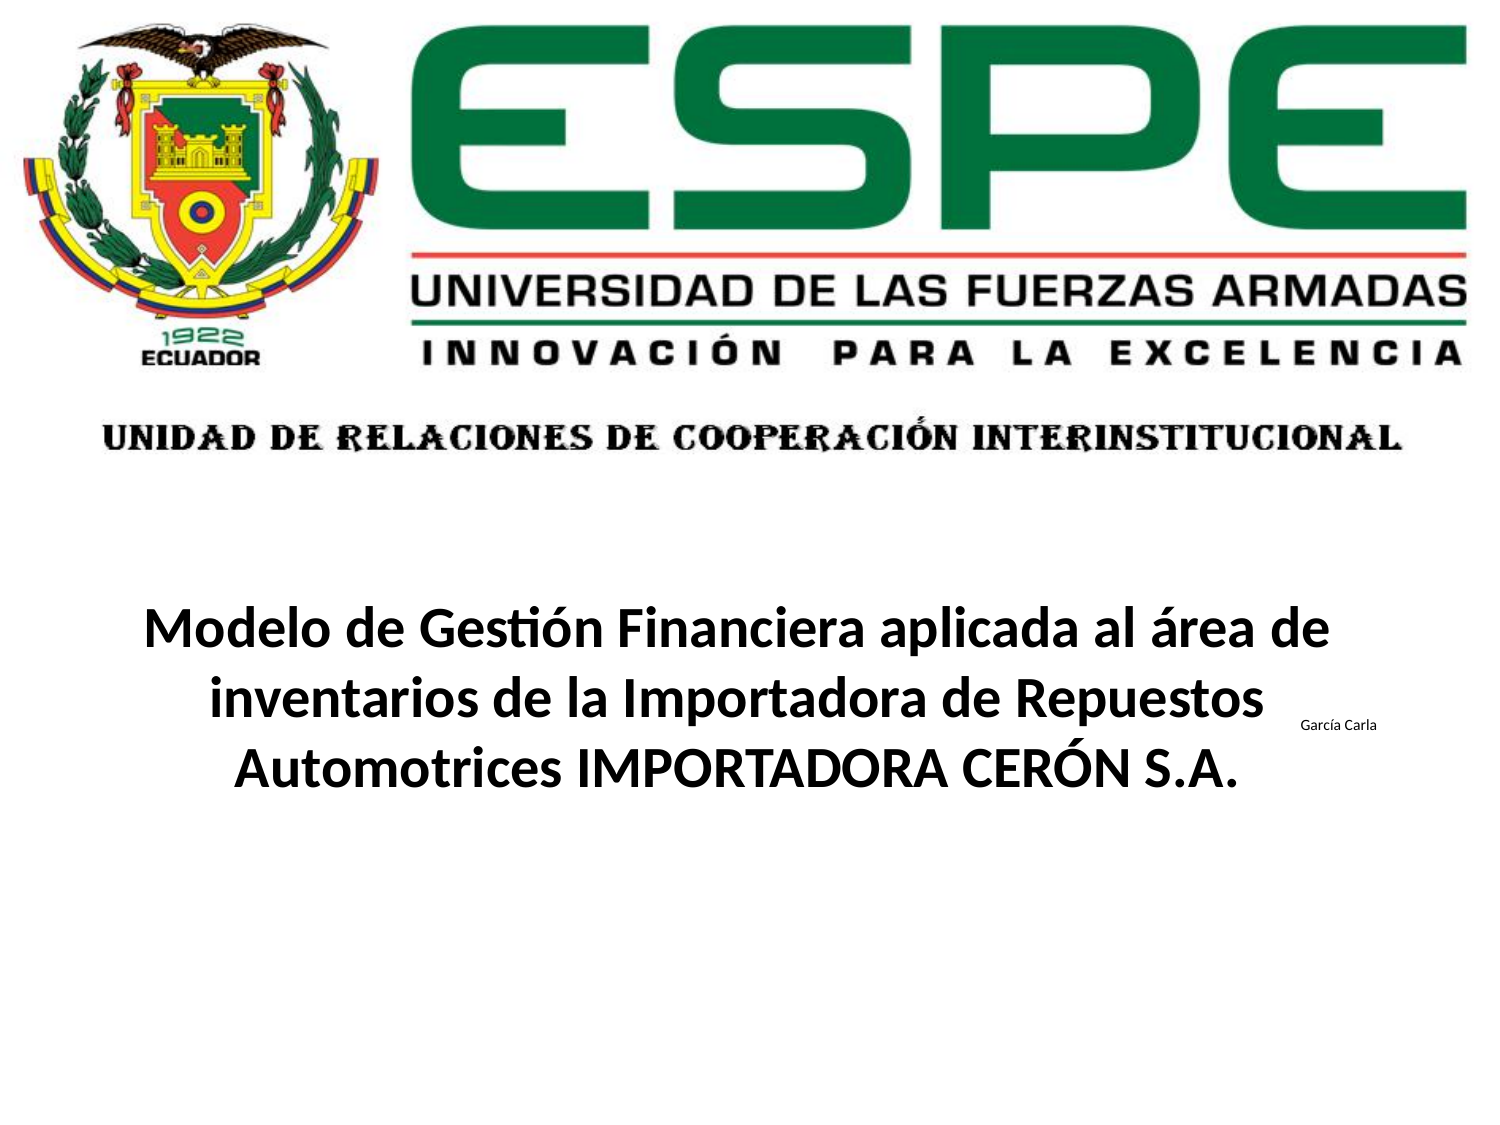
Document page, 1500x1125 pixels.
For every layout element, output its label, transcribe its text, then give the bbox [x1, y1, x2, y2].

title García Carla [117, 527, 1393, 769]
text_box Modelo de Gestión Financiera aplicada al área de inventarios de la Importadora de Repuestos Automotrices IMPORTADORA CERÓN S.A. [93, 581, 1382, 807]
picture [0, 0, 1500, 469]
